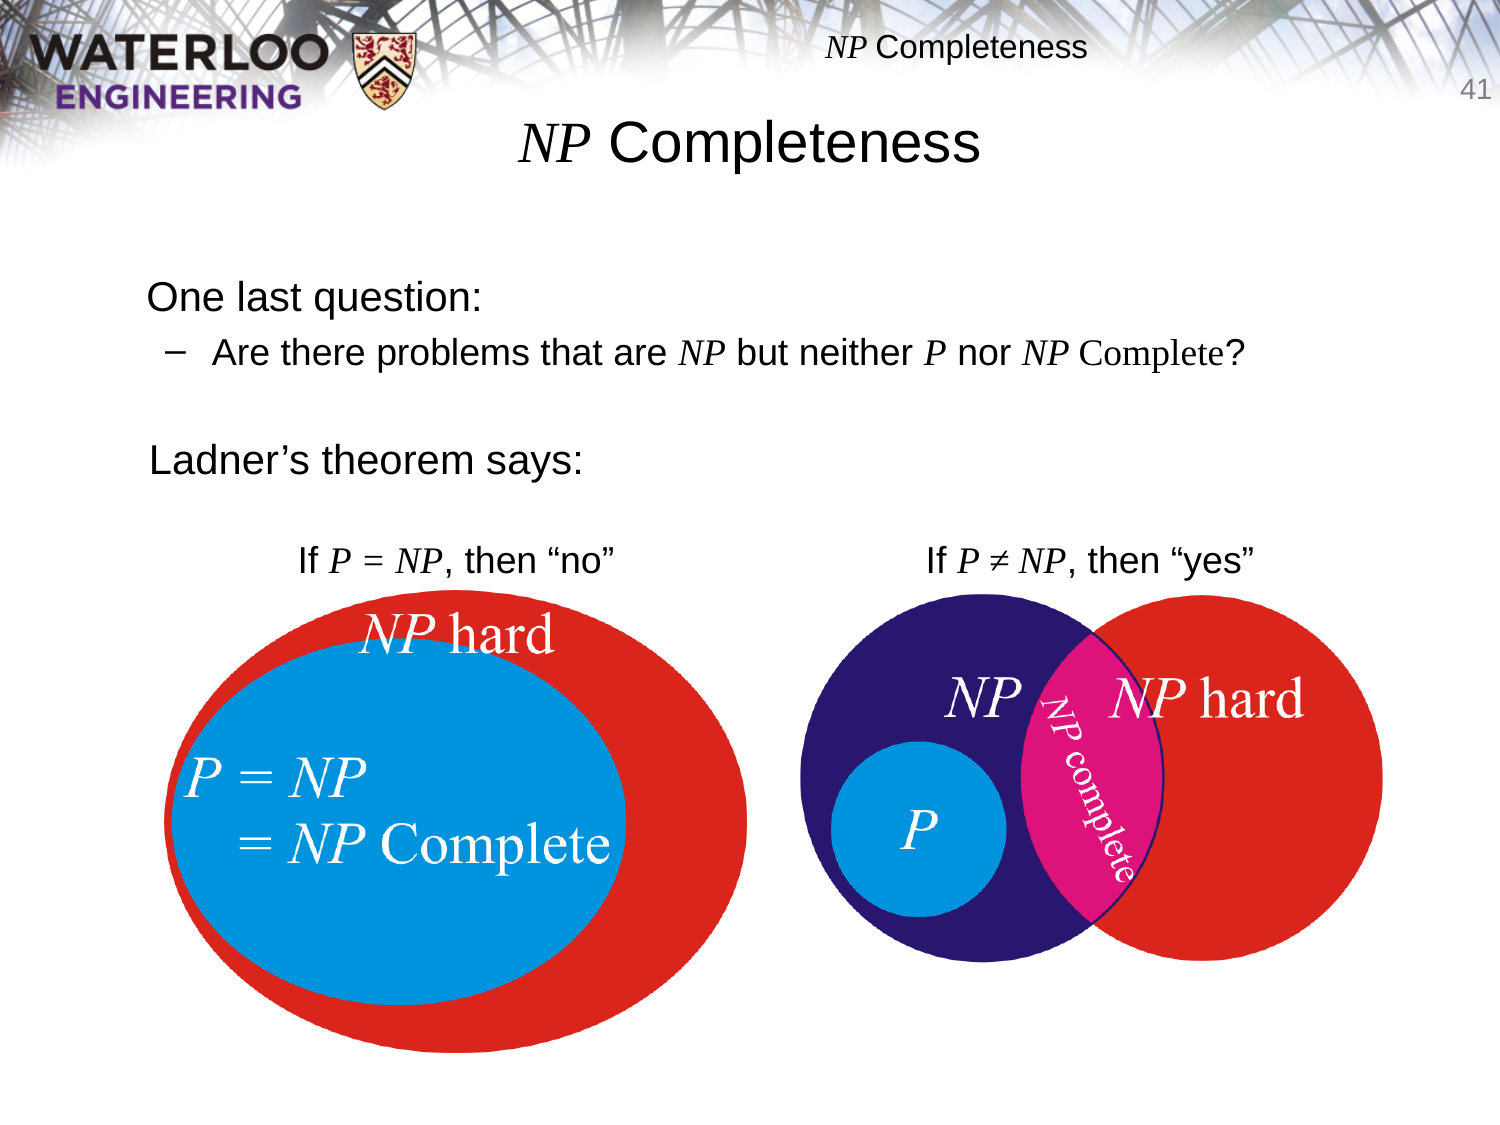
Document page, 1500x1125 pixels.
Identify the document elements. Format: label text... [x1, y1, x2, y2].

title NP Completeness [74, 44, 1426, 233]
list One last question: Are there problems that are NP but neither P nor NP Complete? Ladner’s theorem says: [74, 262, 1426, 1006]
picture [0, 0, 1500, 1125]
text_box If P = NP, then “no” [282, 528, 630, 589]
text_box If P ≠ NP, then “yes” [910, 528, 1270, 589]
